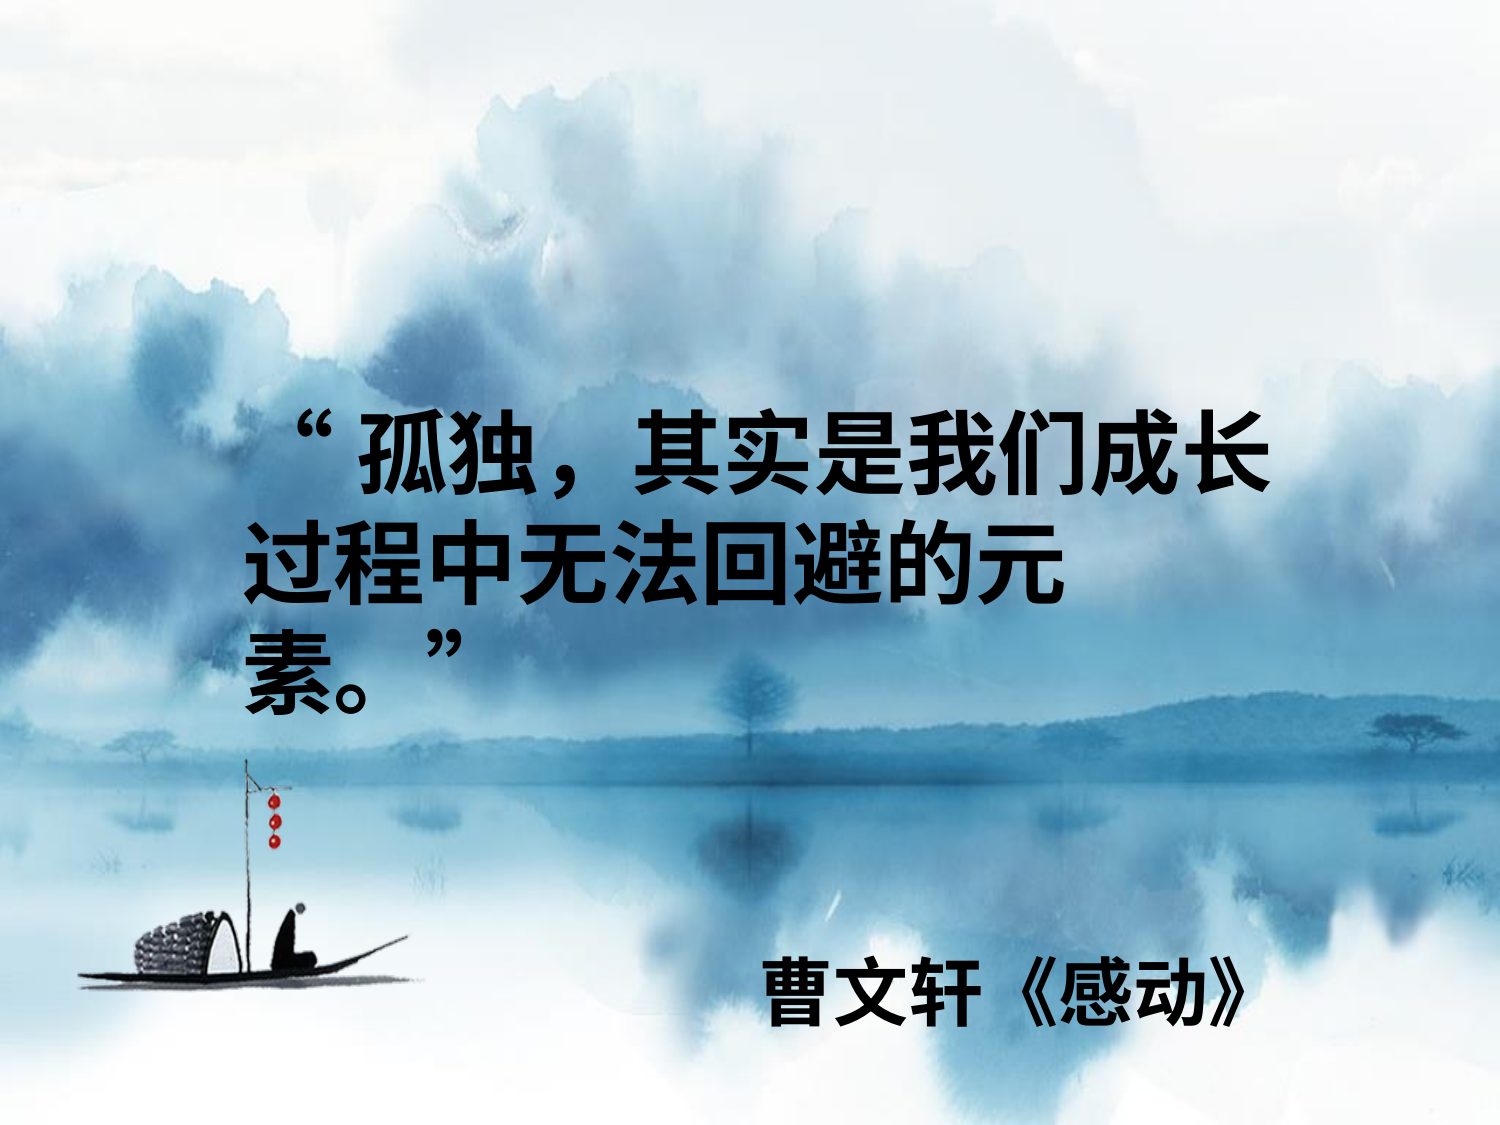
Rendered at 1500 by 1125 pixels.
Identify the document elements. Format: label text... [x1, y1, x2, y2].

text_box “孤独，其实是我们成长过程中无法回避的元素。” 曹文轩《感动》 [227, 388, 1299, 1043]
picture [0, 0, 1500, 1125]
